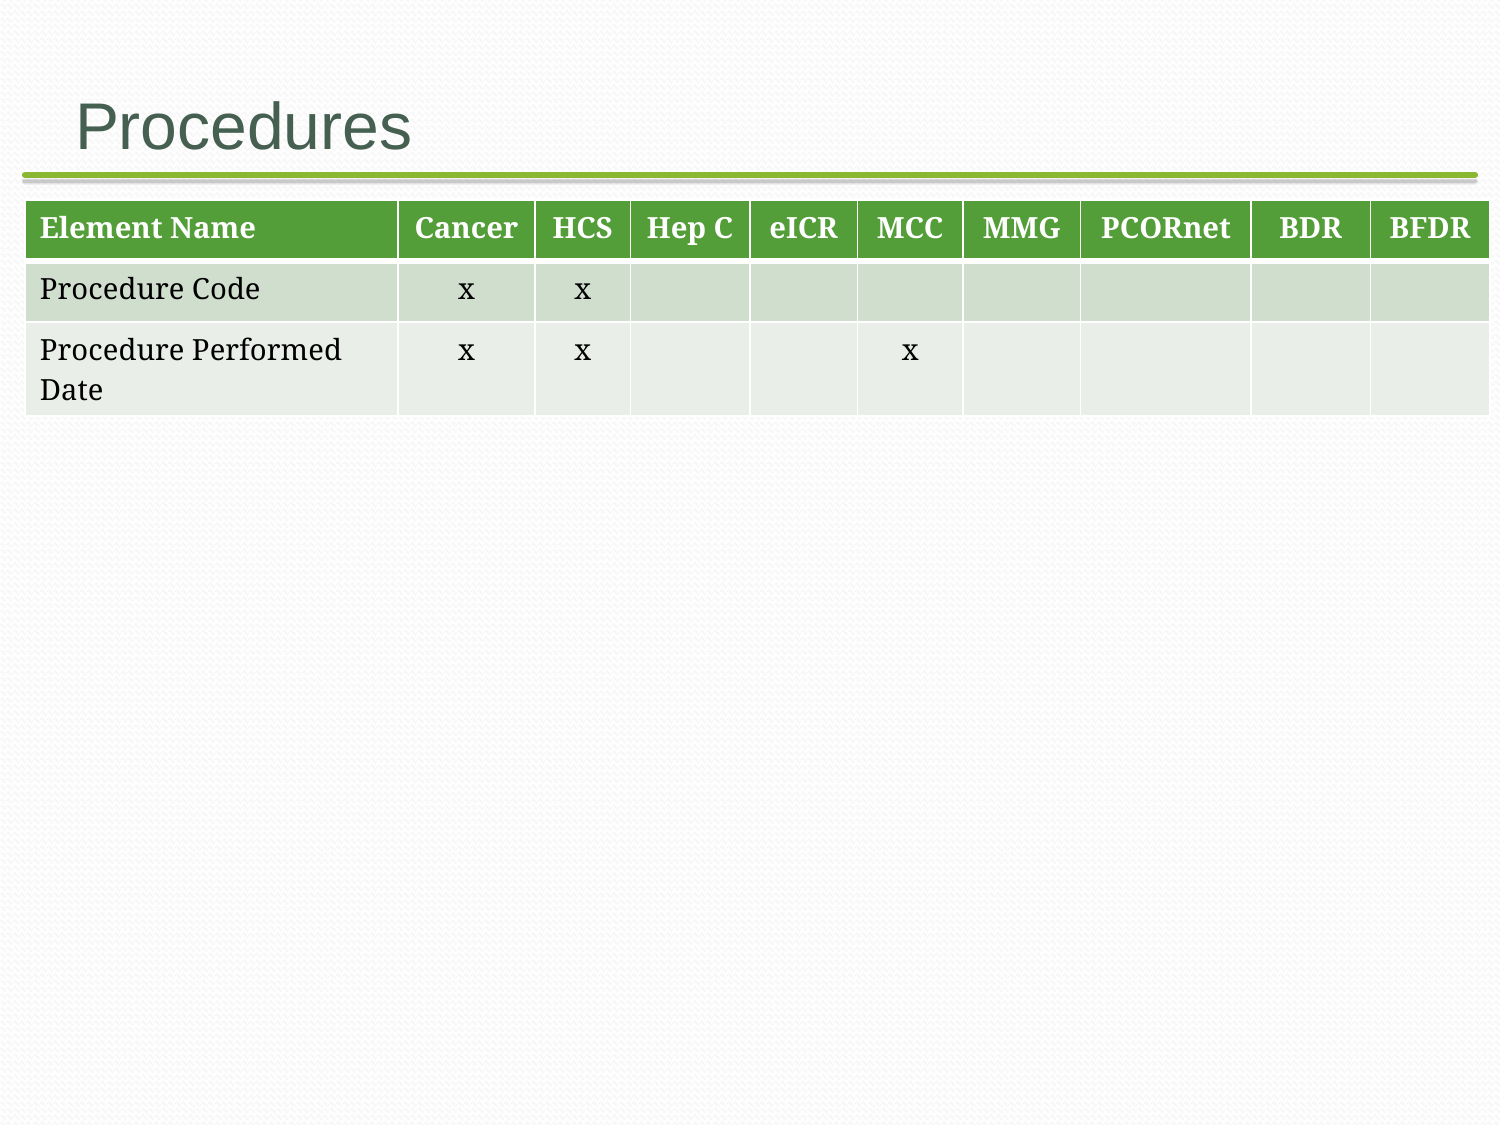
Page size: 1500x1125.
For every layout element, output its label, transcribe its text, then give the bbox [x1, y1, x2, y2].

table_cell x [536, 323, 630, 415]
table_cell [964, 264, 1080, 321]
table_header MCC [858, 201, 962, 258]
table_cell [964, 323, 1080, 415]
table_cell [751, 323, 857, 415]
table_cell [1081, 323, 1250, 415]
table_cell Procedure Performed Date [26, 323, 397, 415]
table_header Cancer [399, 201, 534, 258]
table_header Element Name [26, 201, 397, 258]
table_cell [1252, 264, 1370, 321]
table_cell [1371, 323, 1489, 415]
table_cell [631, 264, 749, 321]
table_cell x [399, 323, 534, 415]
table_header MMG [964, 201, 1080, 258]
table_cell x [858, 323, 962, 415]
table_header BFDR [1371, 201, 1489, 258]
table_cell x [536, 264, 630, 321]
table_cell [1252, 323, 1370, 415]
table_cell [631, 323, 749, 415]
table_cell [858, 264, 962, 321]
table_cell [1081, 264, 1250, 321]
table_header BDR [1252, 201, 1370, 258]
table_cell Procedure Code [26, 264, 397, 321]
table_cell x [399, 264, 534, 321]
table_header HCS [536, 201, 630, 258]
table_cell [751, 264, 857, 321]
table_header PCORnet [1081, 201, 1250, 258]
table_cell [1371, 264, 1489, 321]
table_header Hep C [631, 201, 749, 258]
title Procedures [74, 74, 1426, 163]
table_header eICR [751, 201, 857, 258]
